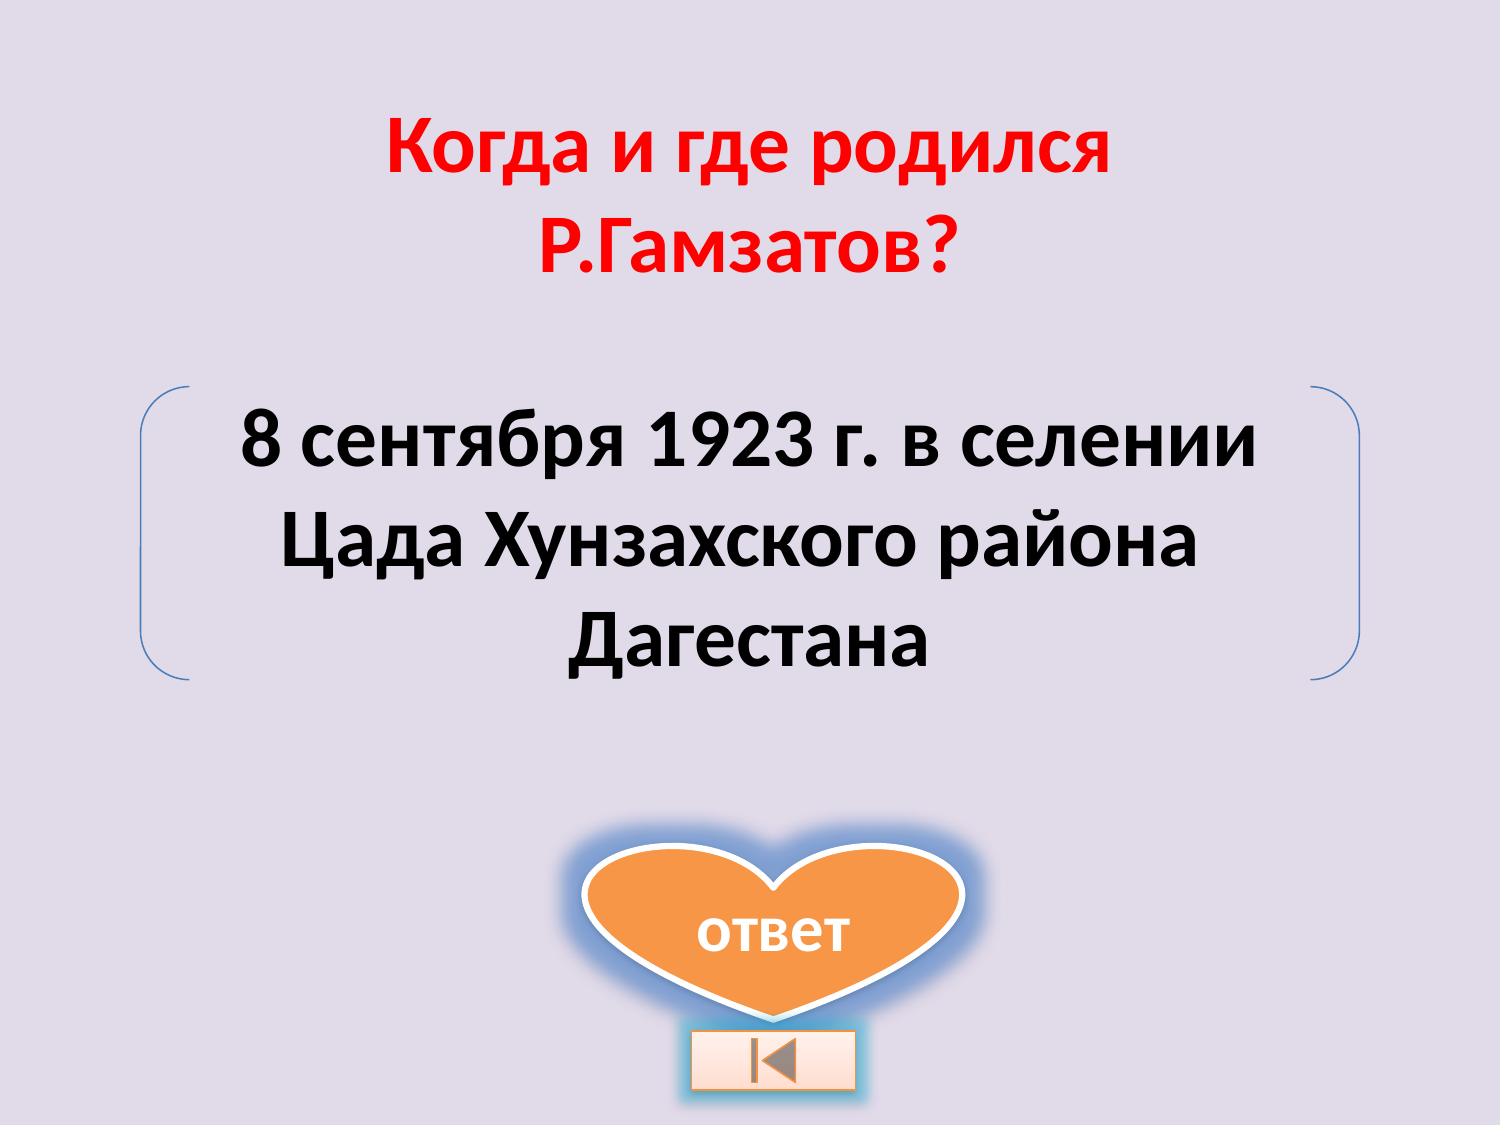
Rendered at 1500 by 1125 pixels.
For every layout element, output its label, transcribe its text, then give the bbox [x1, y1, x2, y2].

text_box ответ [581, 842, 966, 1013]
text_box [691, 1030, 856, 1091]
text_box 8 сентября 1923 г. в селении Цада Хунзахского района Дагестана [139, 385, 1361, 681]
text_box Когда и где родился Р.Гамзатов? [163, 81, 1336, 342]
